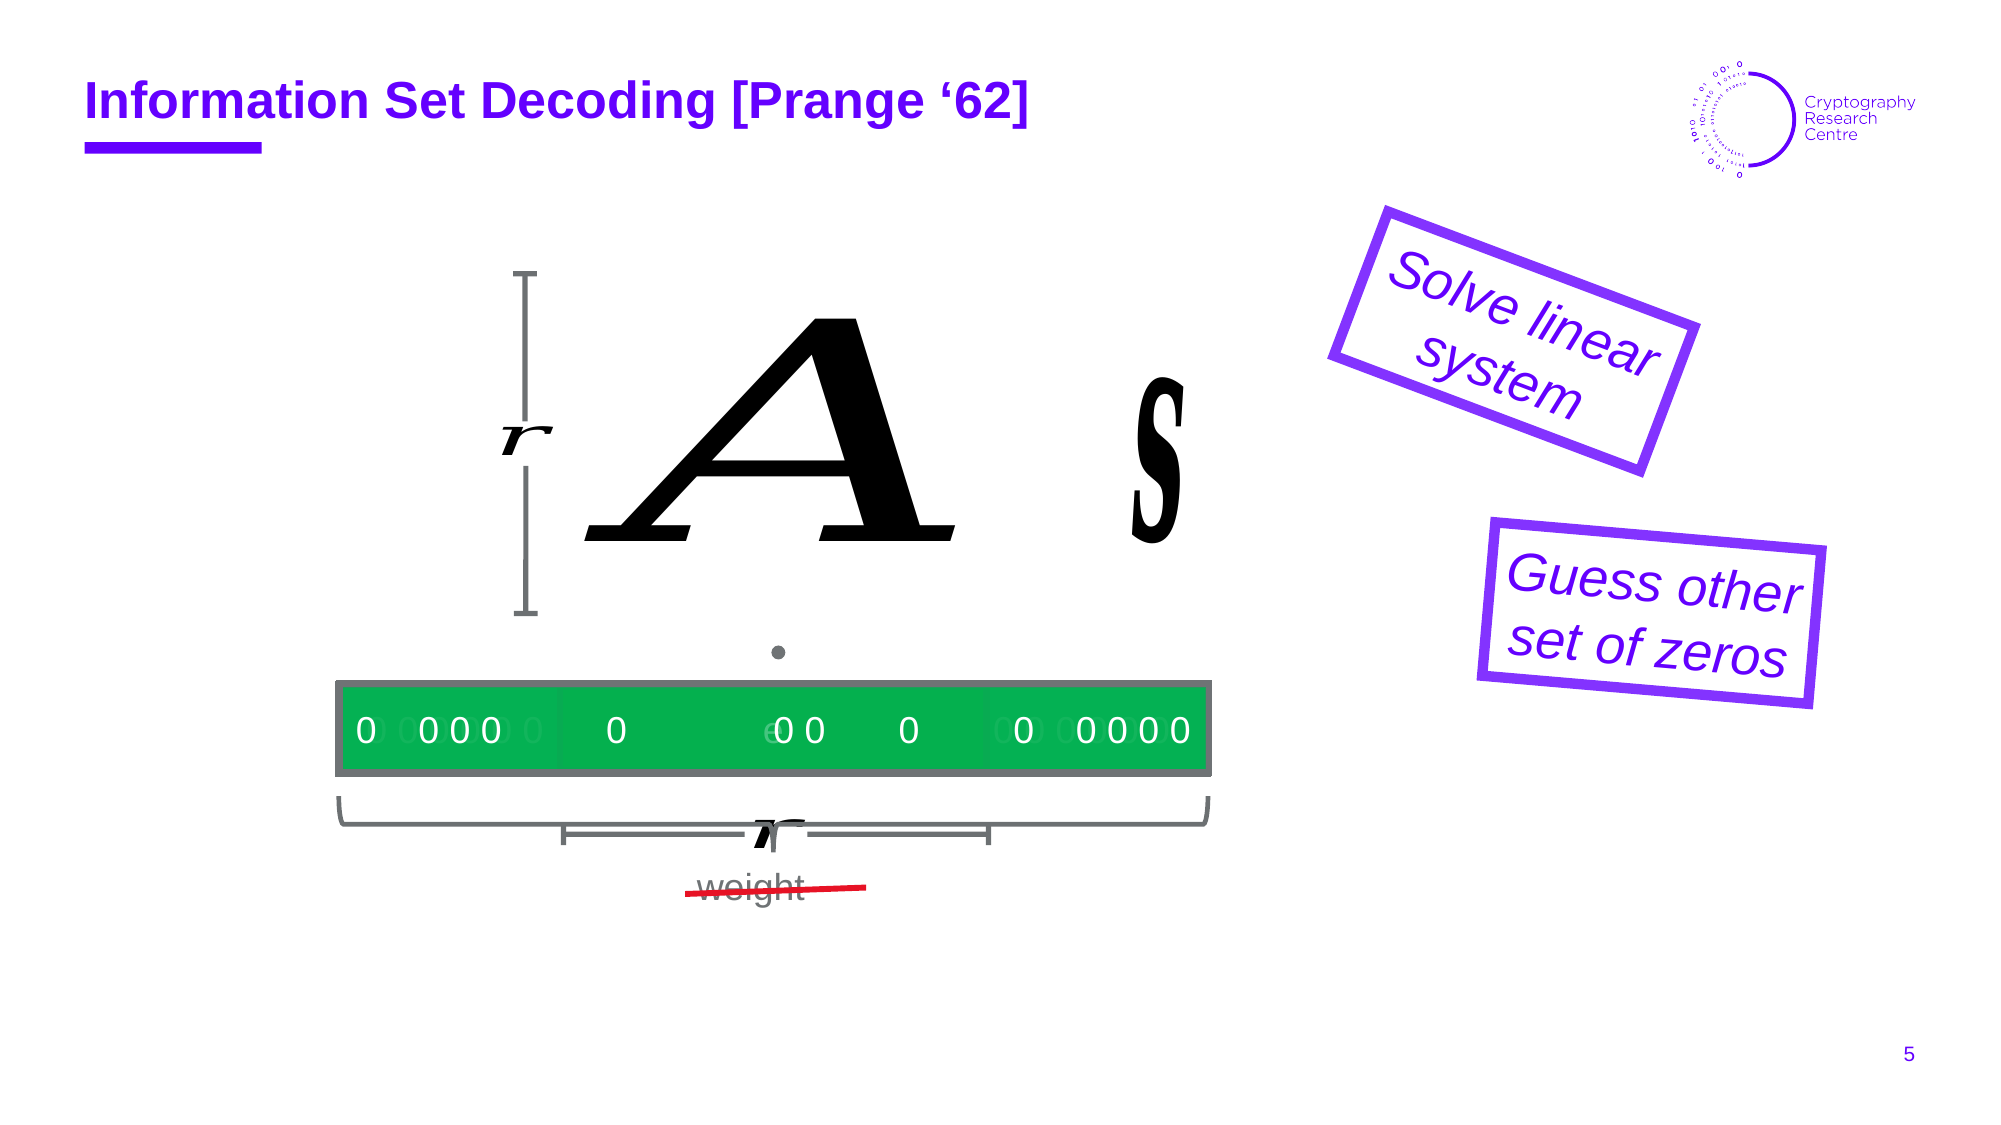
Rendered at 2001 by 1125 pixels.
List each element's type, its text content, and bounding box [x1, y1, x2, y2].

text_box [338, 796, 1209, 853]
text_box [807, 823, 989, 846]
text_box 5 [1849, 1041, 1916, 1066]
text_box Information Set Decoding [Prange ‘62] [84, 74, 1518, 124]
text_box weight [277, 855, 1278, 916]
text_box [513, 465, 538, 614]
text_box [769, 643, 788, 662]
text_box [512, 273, 538, 422]
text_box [563, 823, 745, 846]
picture [1689, 61, 1916, 178]
text_box Guess other set of zeros [1479, 520, 1824, 707]
text_box Solve linear system [1331, 208, 1697, 474]
text_box 0 0 0 0 0 0 0 0 0 0 0 0 0 [337, 681, 1211, 775]
text_box [685, 886, 867, 895]
